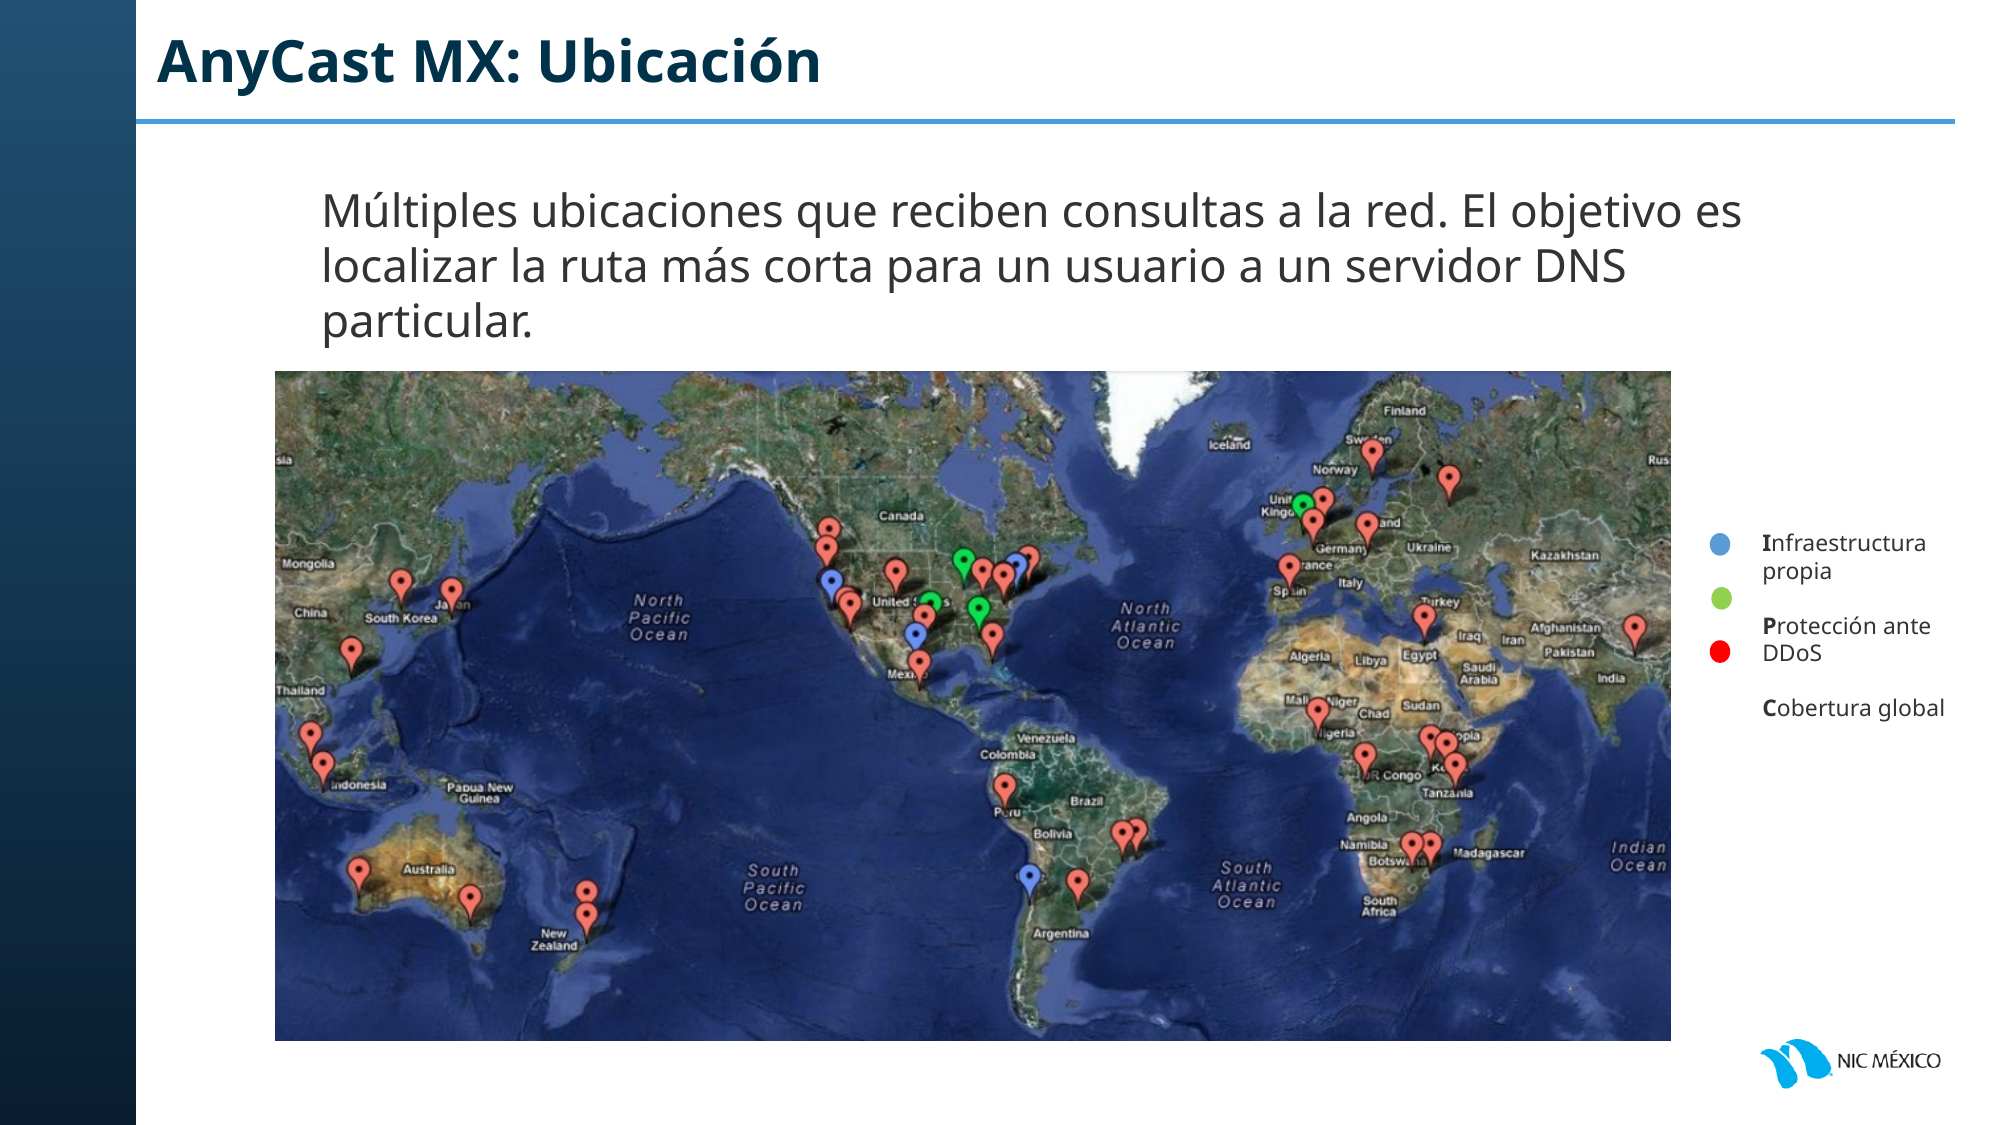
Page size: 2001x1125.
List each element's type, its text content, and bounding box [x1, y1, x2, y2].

picture [275, 371, 1671, 1041]
picture [1737, 987, 2000, 1125]
text_box Infraestructura propia Protección ante DDoS Cobertura global [1747, 521, 2000, 729]
text_box [1710, 585, 1733, 611]
text_box Múltiples ubicaciones que reciben consultas a la red. El objetivo es localizar la ruta más corta para un usuario a un servidor DNS particular. [306, 174, 1843, 355]
text_box [1708, 639, 1732, 664]
text_box [1708, 531, 1732, 557]
title AnyCast MX: Ubicación [142, 23, 1943, 104]
